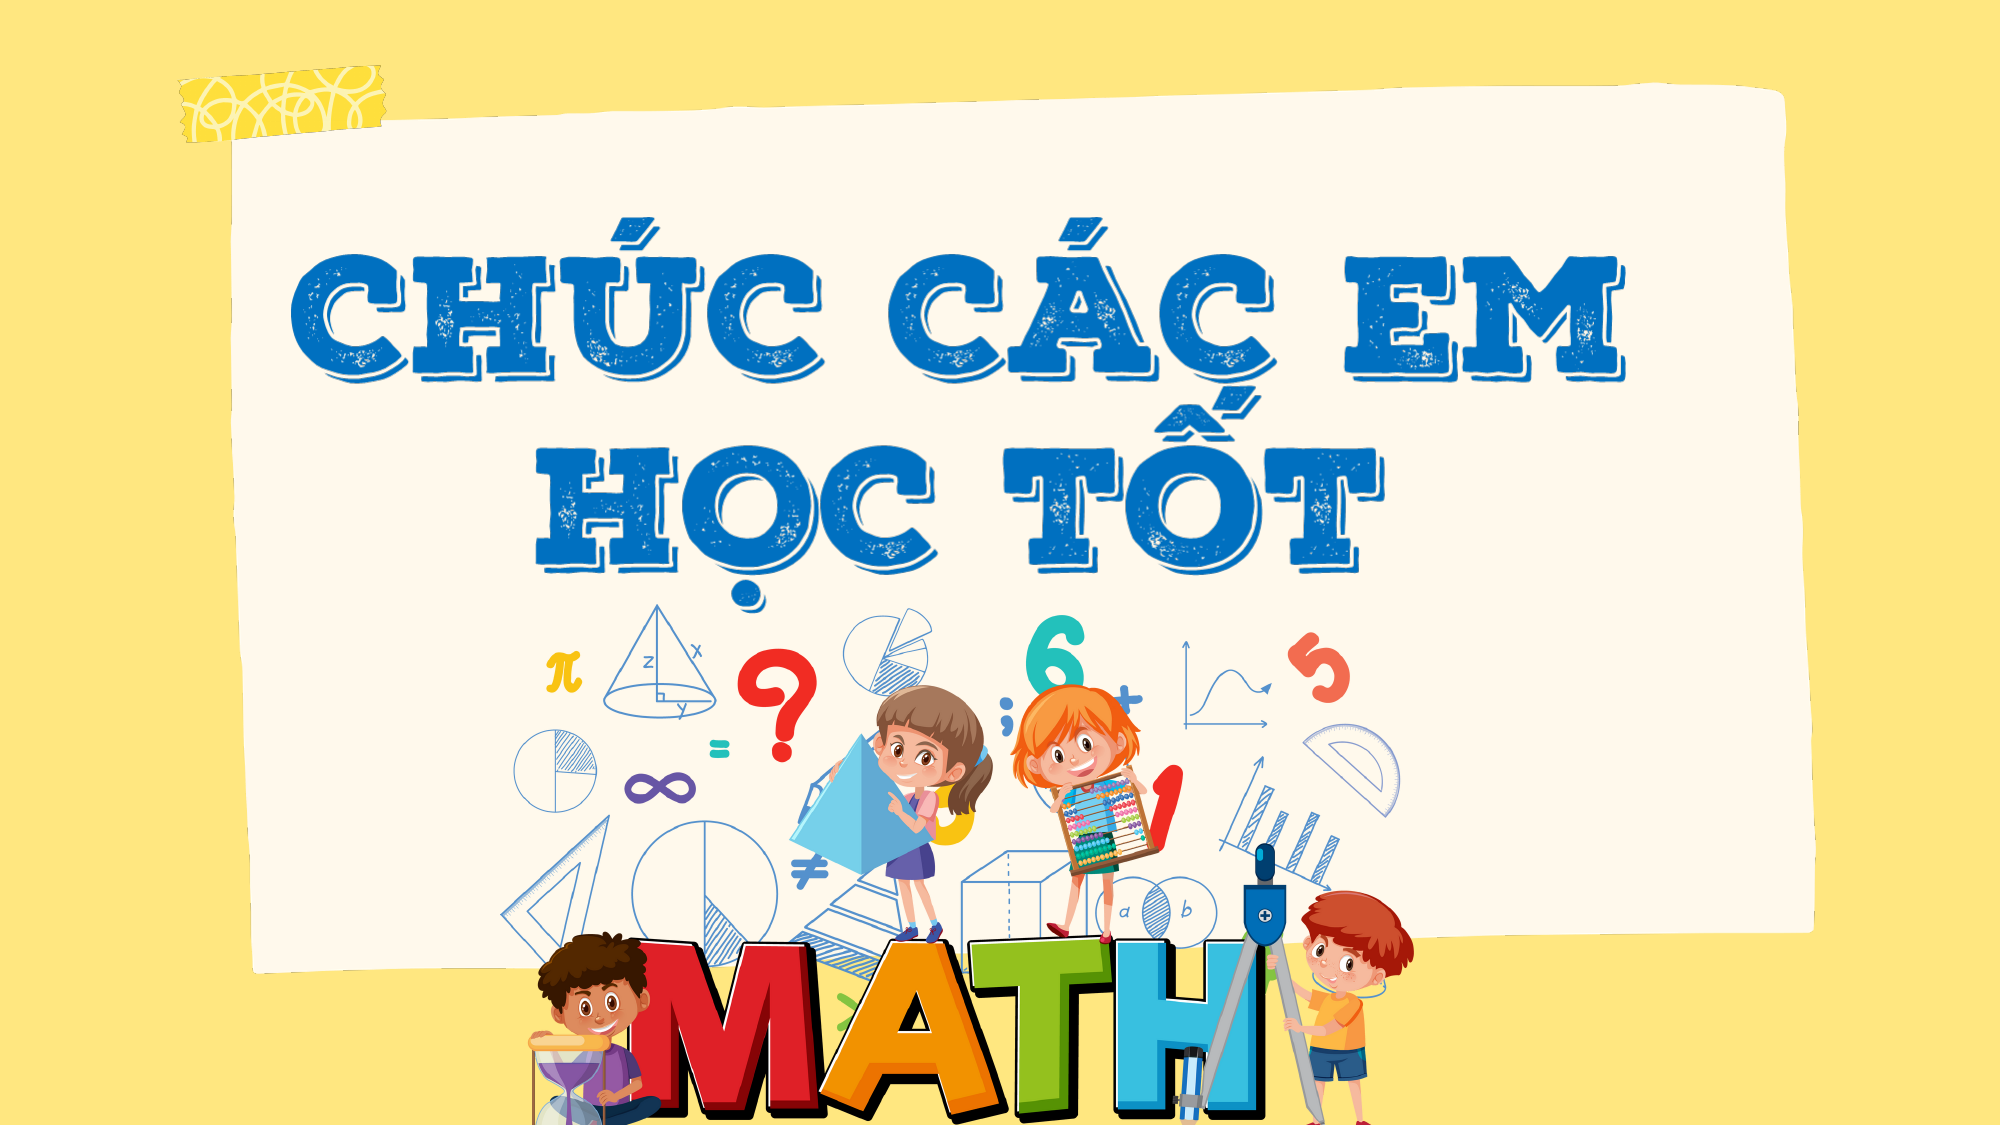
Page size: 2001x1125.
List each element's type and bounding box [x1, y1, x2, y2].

picture [177, 64, 1816, 1125]
